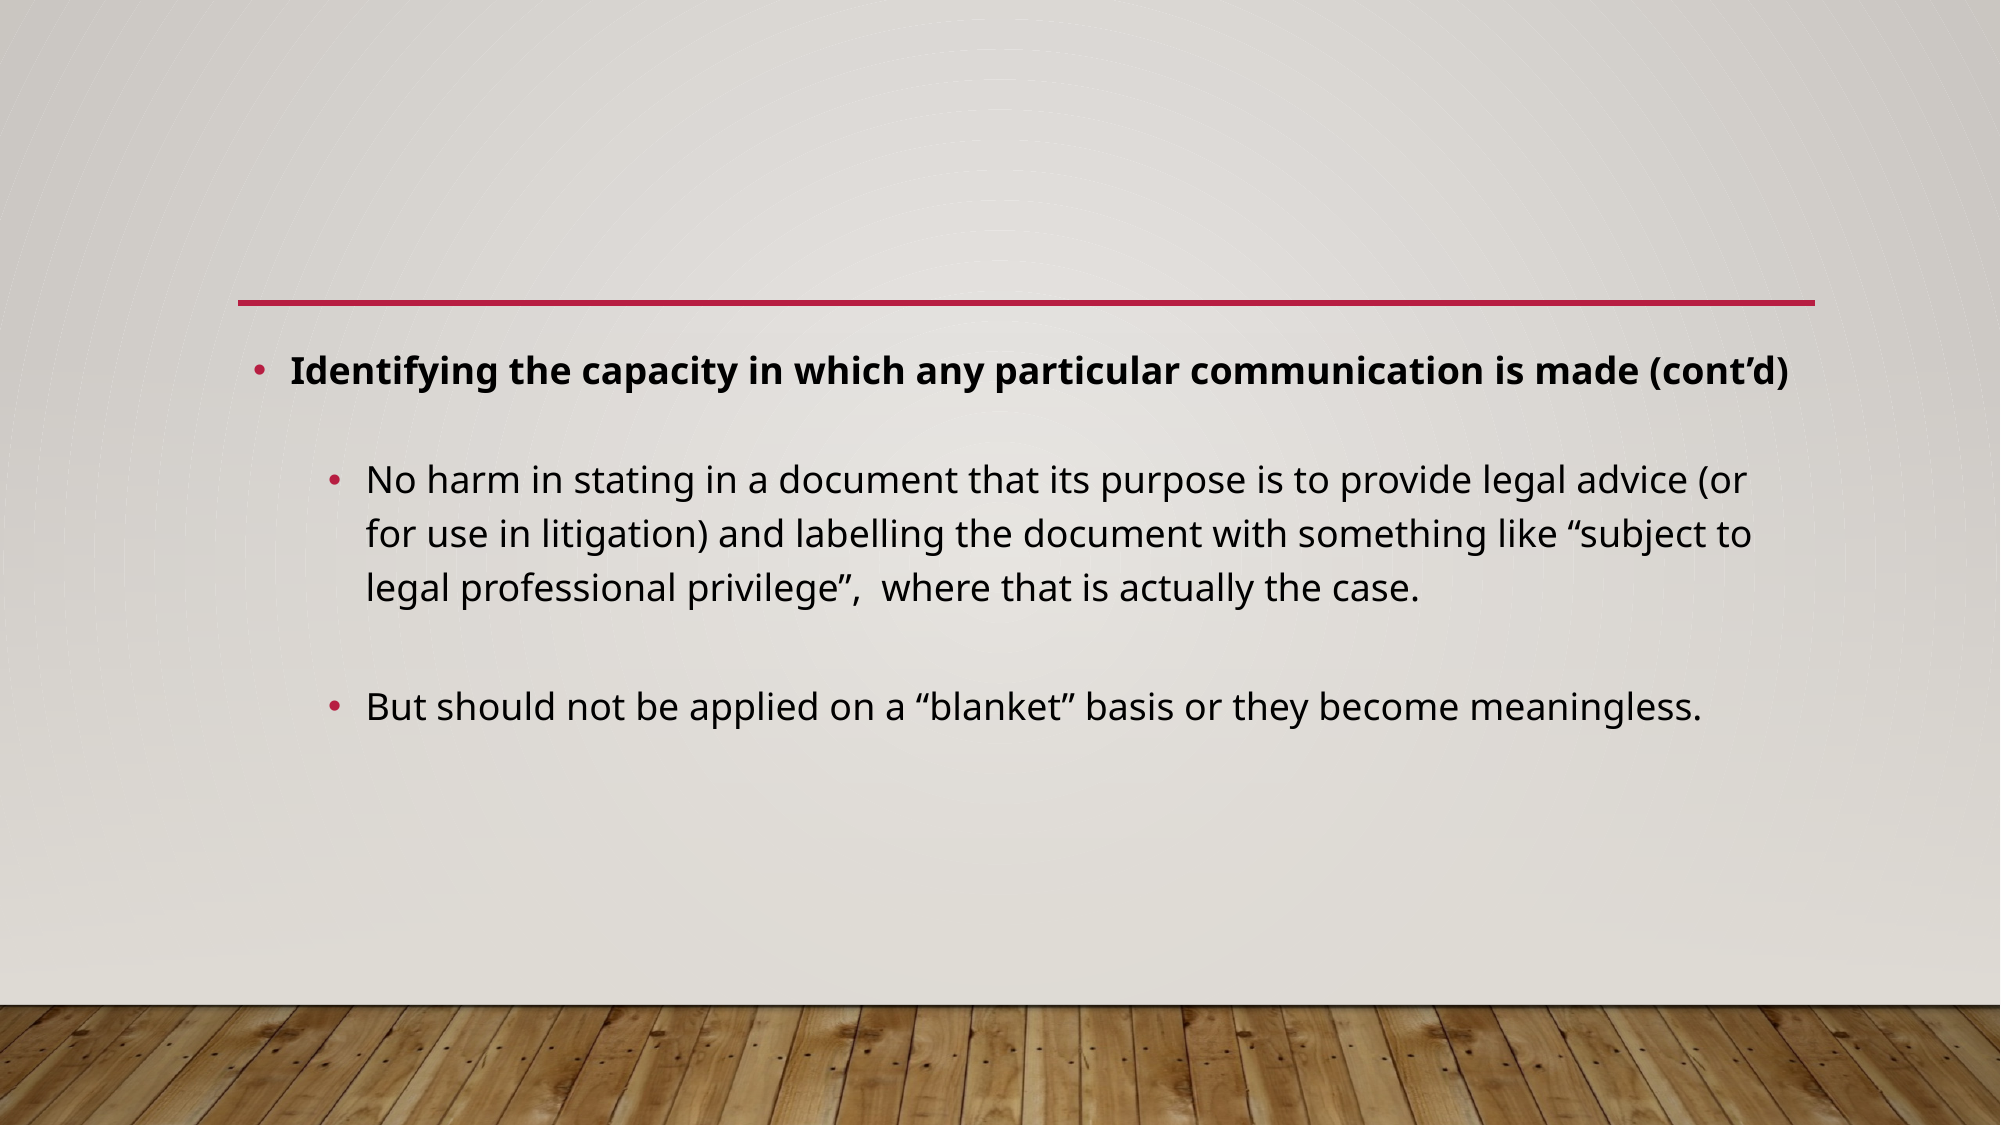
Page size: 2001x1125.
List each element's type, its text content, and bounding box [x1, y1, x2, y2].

picture [0, 1005, 2000, 1125]
list Identifying the capacity in which any particular communication is made (cont’d) No harm in stating in a document that its purpose is to provide legal advice (or for use in litigation) and labelling the document with something like “subject to legal professional privilege”, where that is actually the case. But should not be applied on a “blanket” basis or they become meaningless. [238, 330, 1814, 897]
